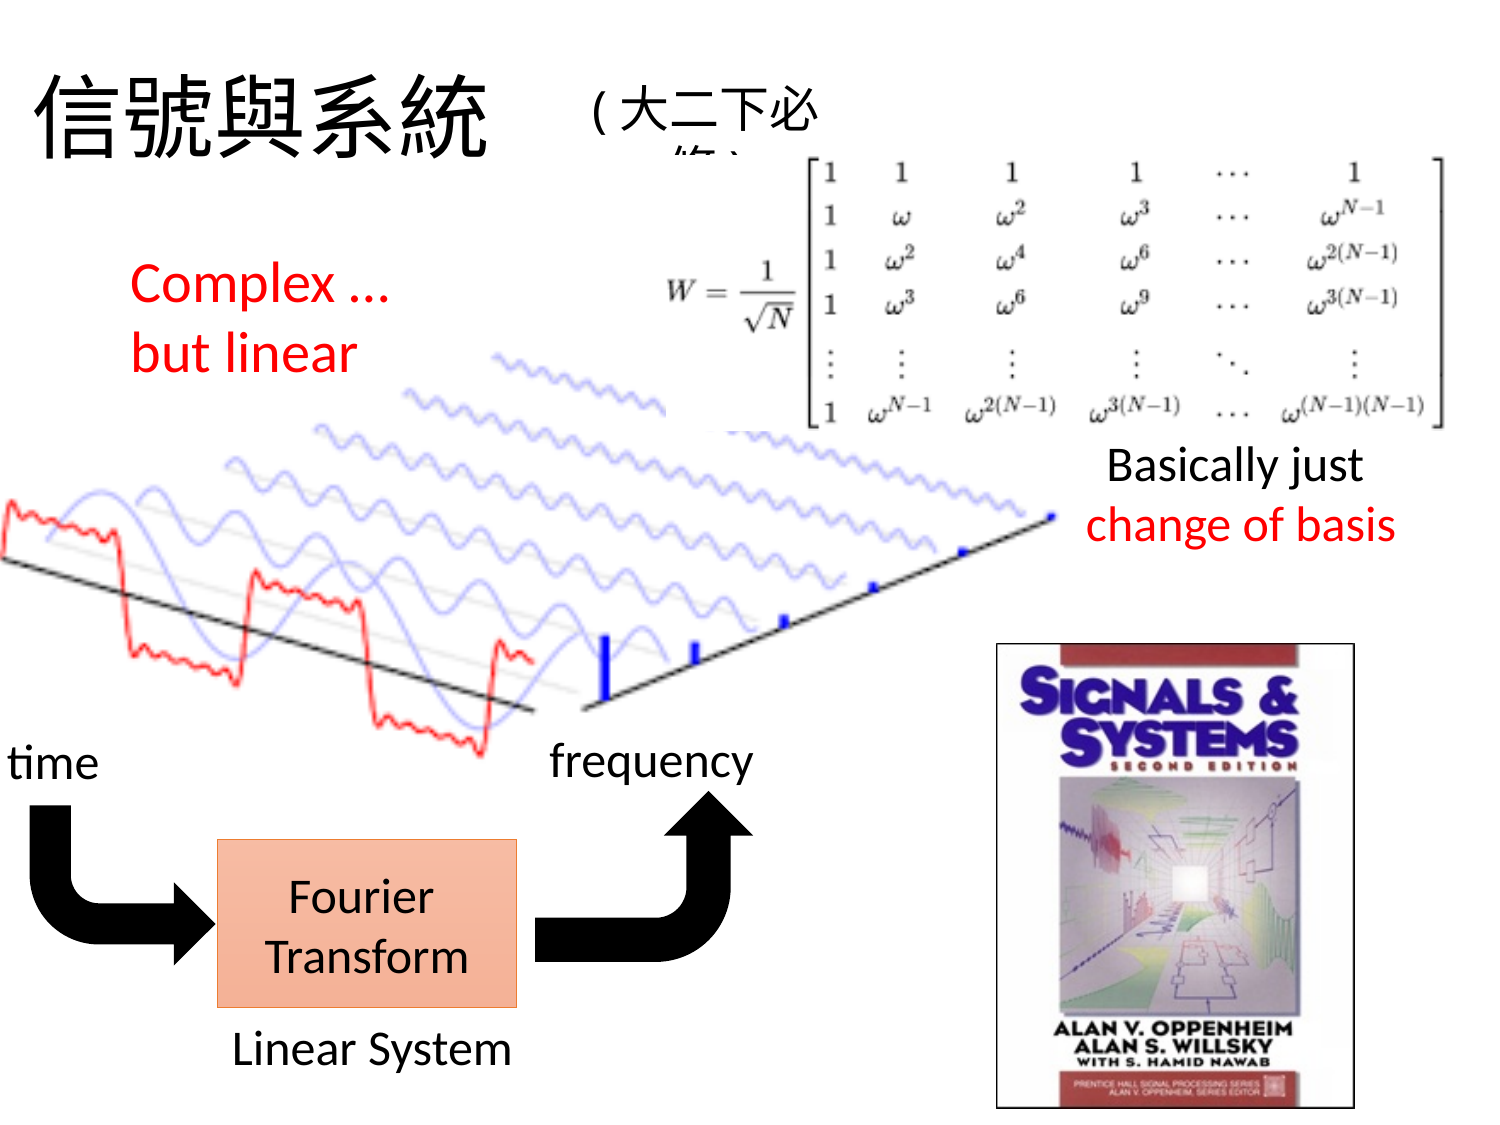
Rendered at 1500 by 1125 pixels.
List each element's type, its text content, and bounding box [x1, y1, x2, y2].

text_box Fourier Transform [217, 839, 517, 1008]
title 信號與系統 [16, 13, 1310, 231]
picture [0, 155, 1453, 1109]
text_box (大二下必修) [551, 69, 861, 205]
text_box Complex … but linear [116, 236, 439, 285]
text_box Basically just change of basis [1128, 424, 1500, 559]
text_box [29, 828, 216, 966]
text_box [535, 828, 754, 962]
text_box Linear System [0, 1008, 757, 1083]
